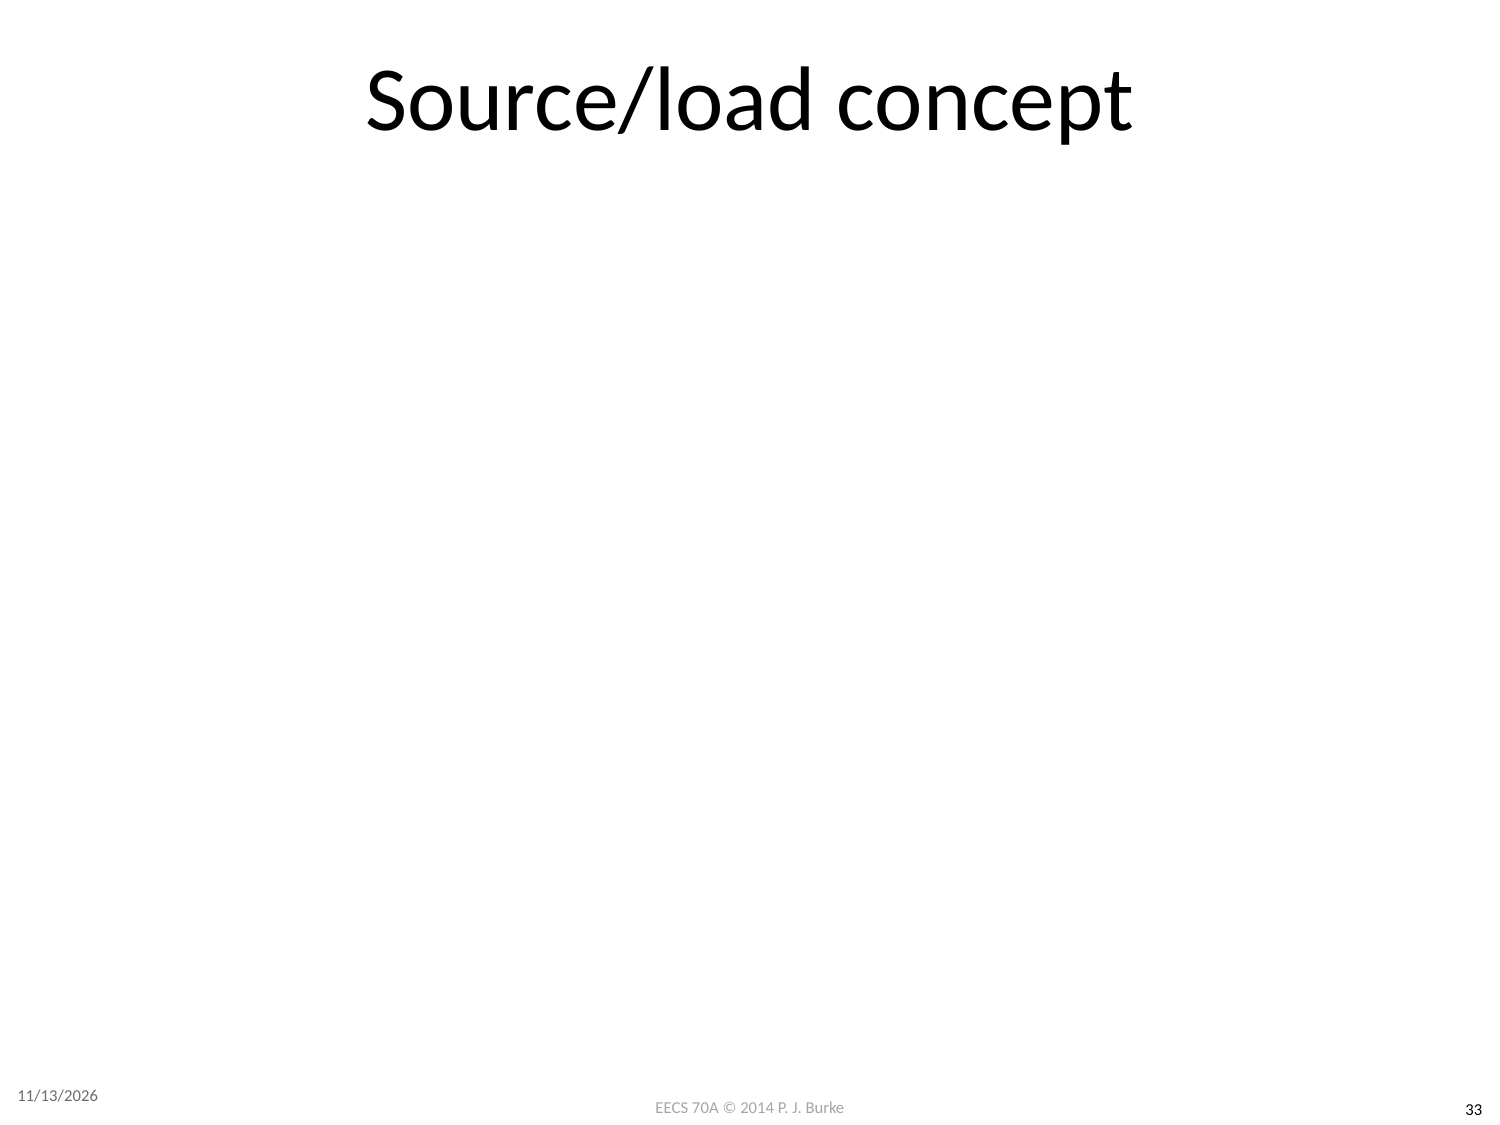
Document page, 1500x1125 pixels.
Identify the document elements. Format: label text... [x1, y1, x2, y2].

title Source/load concept [75, 0, 1425, 188]
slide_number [2, 1065, 353, 1125]
